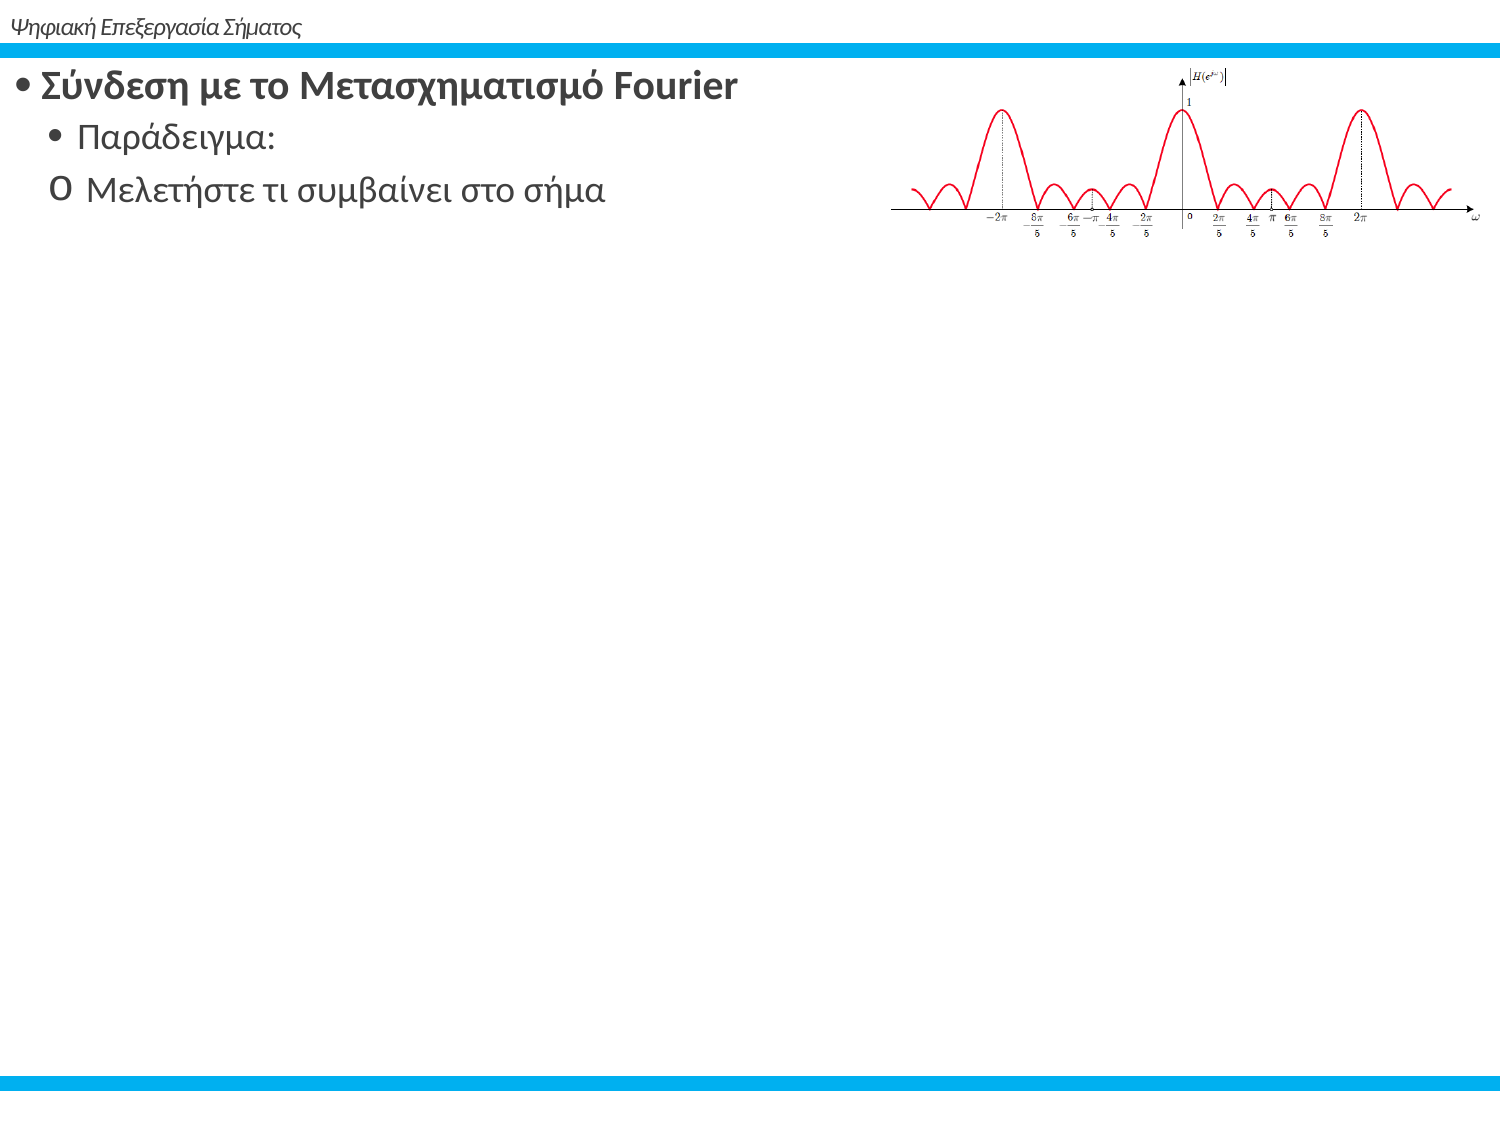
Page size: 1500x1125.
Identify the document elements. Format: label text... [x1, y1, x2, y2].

title Ψηφιακή Επεξεργασία Σήματος [0, 20, 1484, 43]
picture [890, 65, 1485, 243]
text_box [0, 43, 1500, 58]
text_box [0, 1076, 1500, 1091]
